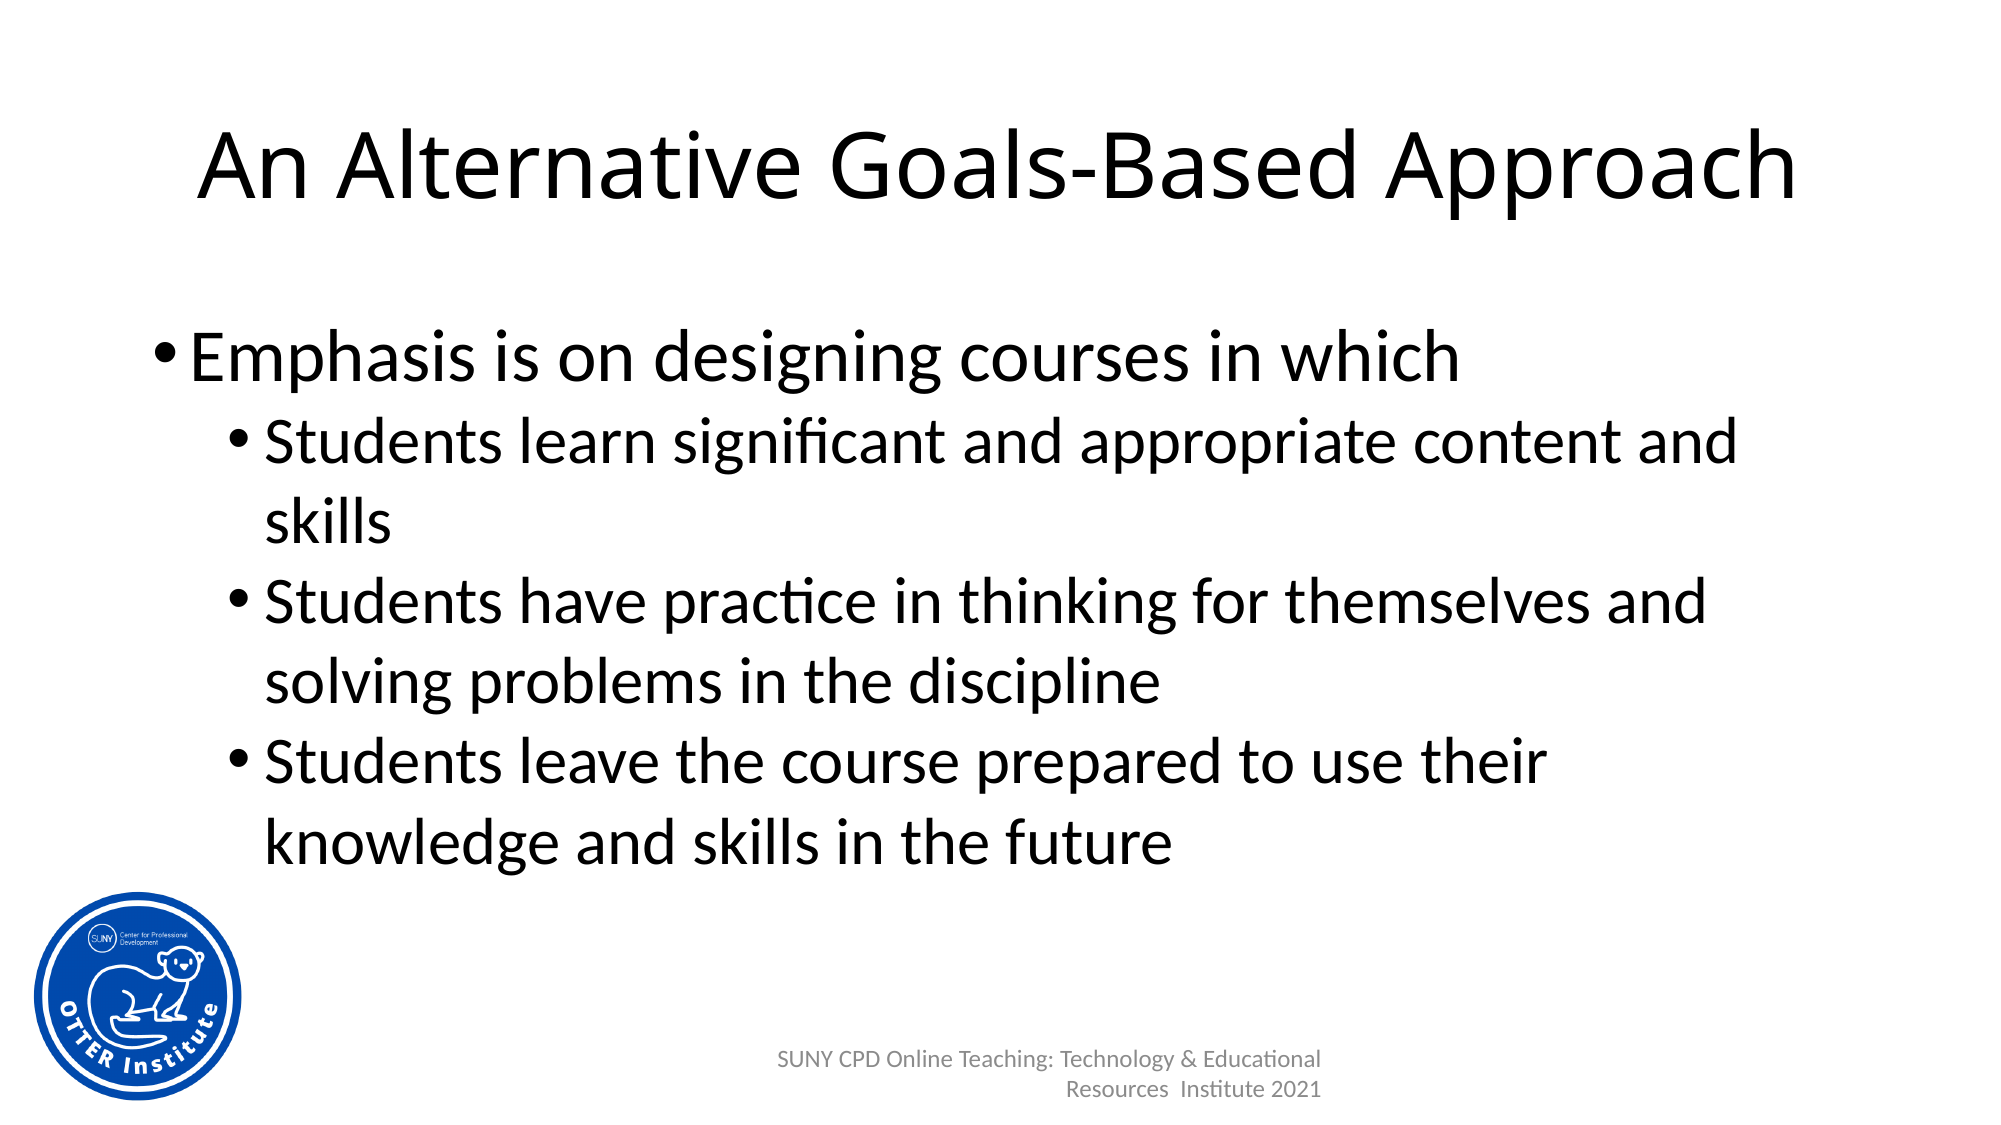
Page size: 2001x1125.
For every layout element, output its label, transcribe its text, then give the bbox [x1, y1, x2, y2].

footer SUNY CPD Online Teaching: Technology & Educational Resources Institute 2021 [662, 1042, 1338, 1103]
list Emphasis is on designing courses in which Students learn significant and appropriate content and skills Students have practice in thinking for themselves and solving problems in the discipline Students leave the course prepared to use their knowledge and skills in the future [137, 299, 1863, 1014]
title An Alternative Goals-Based Approach [137, 59, 1863, 278]
picture [31, 889, 244, 1103]
